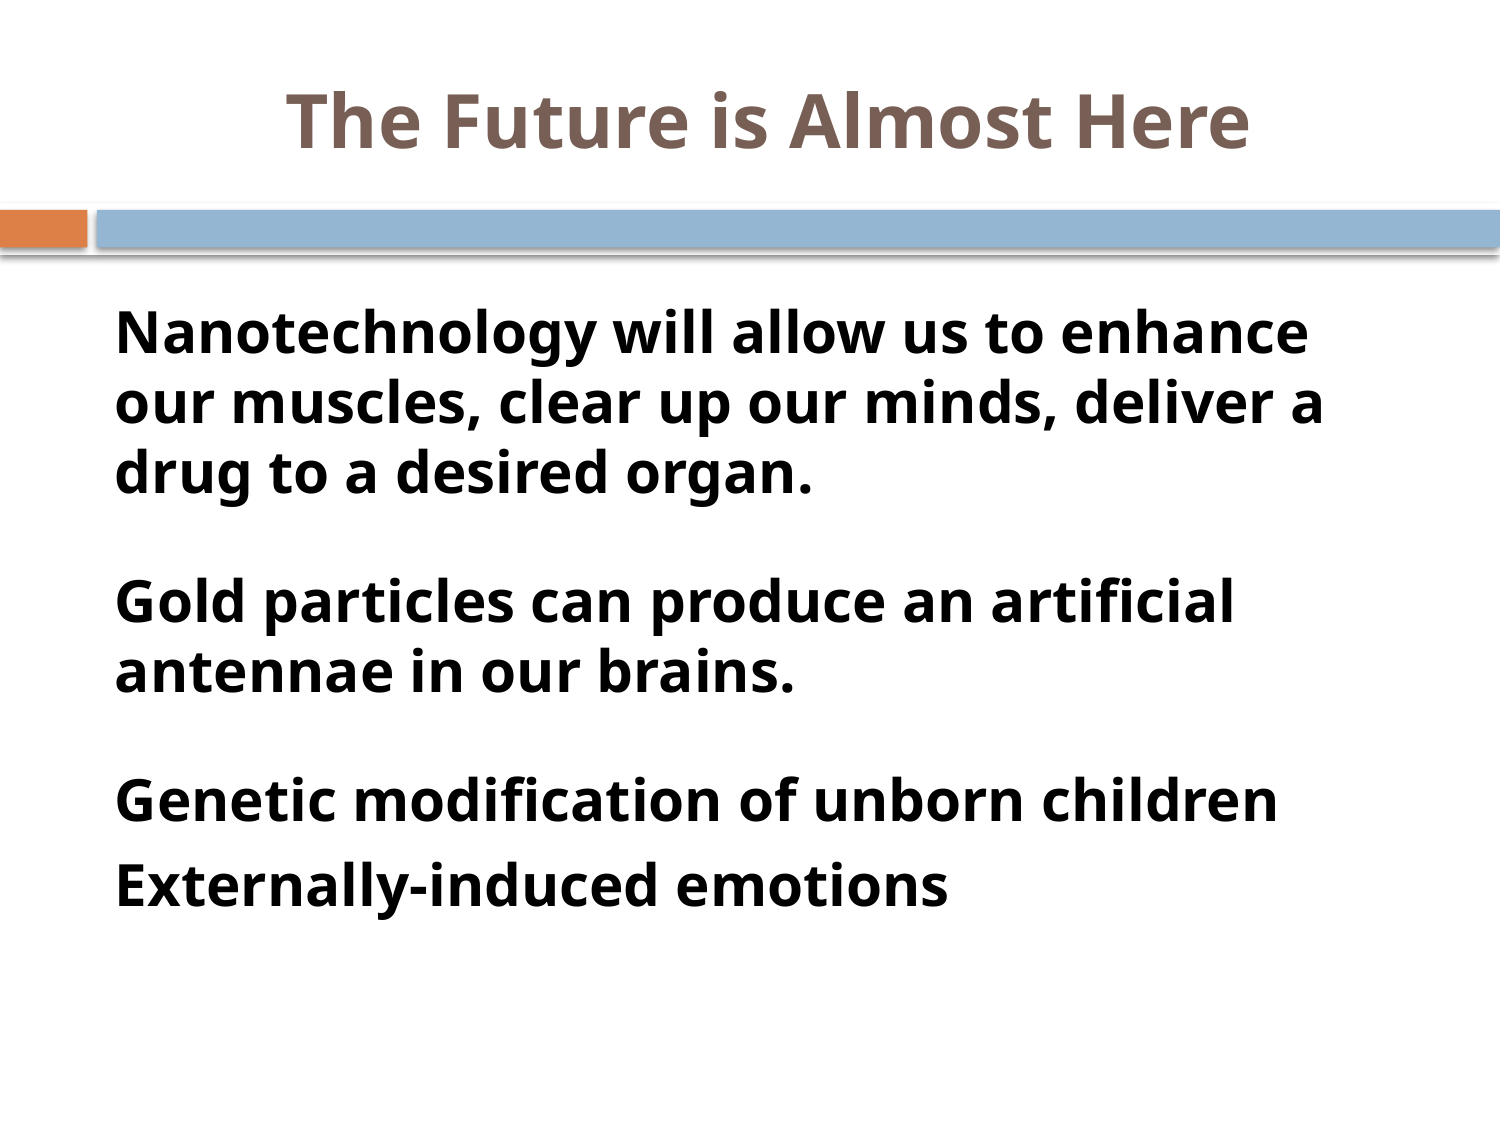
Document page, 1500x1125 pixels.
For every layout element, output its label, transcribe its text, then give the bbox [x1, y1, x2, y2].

title The Future is Almost Here [100, 37, 1439, 201]
list Nanotechnology will allow us to enhance our muscles, clear up our minds, deliver a drug to a desired organ. Gold particles can produce an artificial antennae in our brains. Genetic modification of unborn children Externally-induced emotions [99, 287, 1439, 1001]
